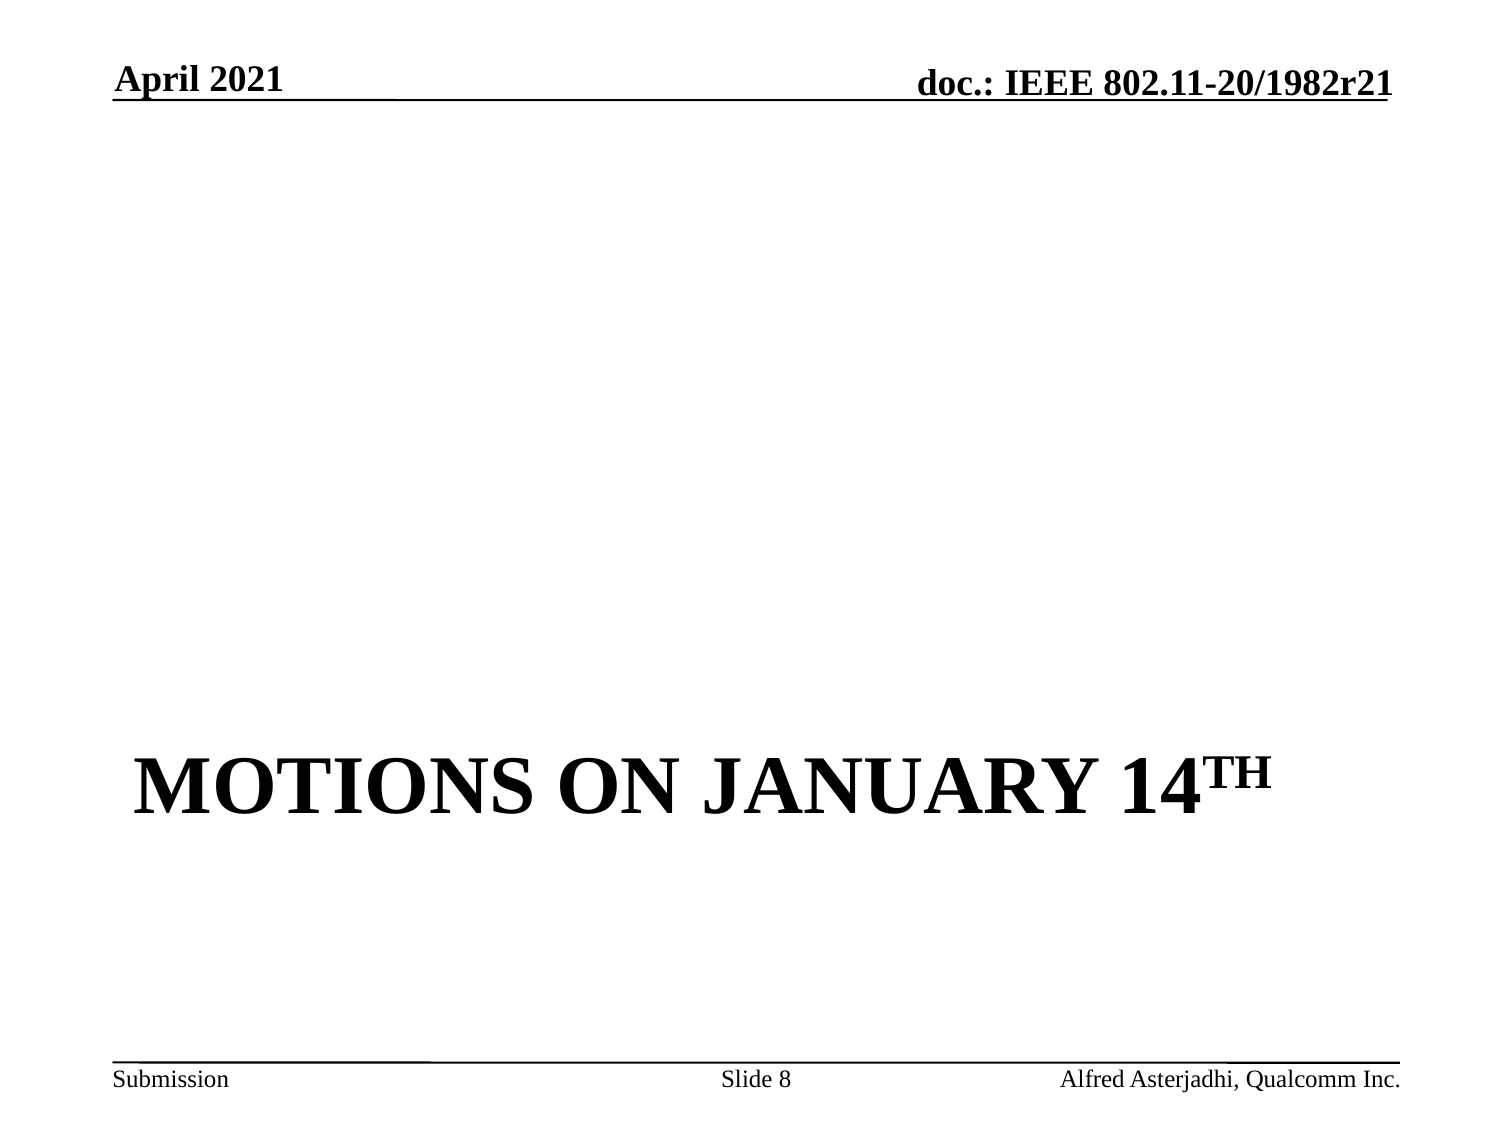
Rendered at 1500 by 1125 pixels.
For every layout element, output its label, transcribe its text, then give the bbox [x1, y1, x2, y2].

slide_number Slide 8 [712, 1061, 800, 1123]
footer Alfred Asterjadhi, Qualcomm Inc. [878, 1061, 1402, 1093]
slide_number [114, 54, 423, 100]
title Motions on January 14th [118, 722, 1394, 947]
